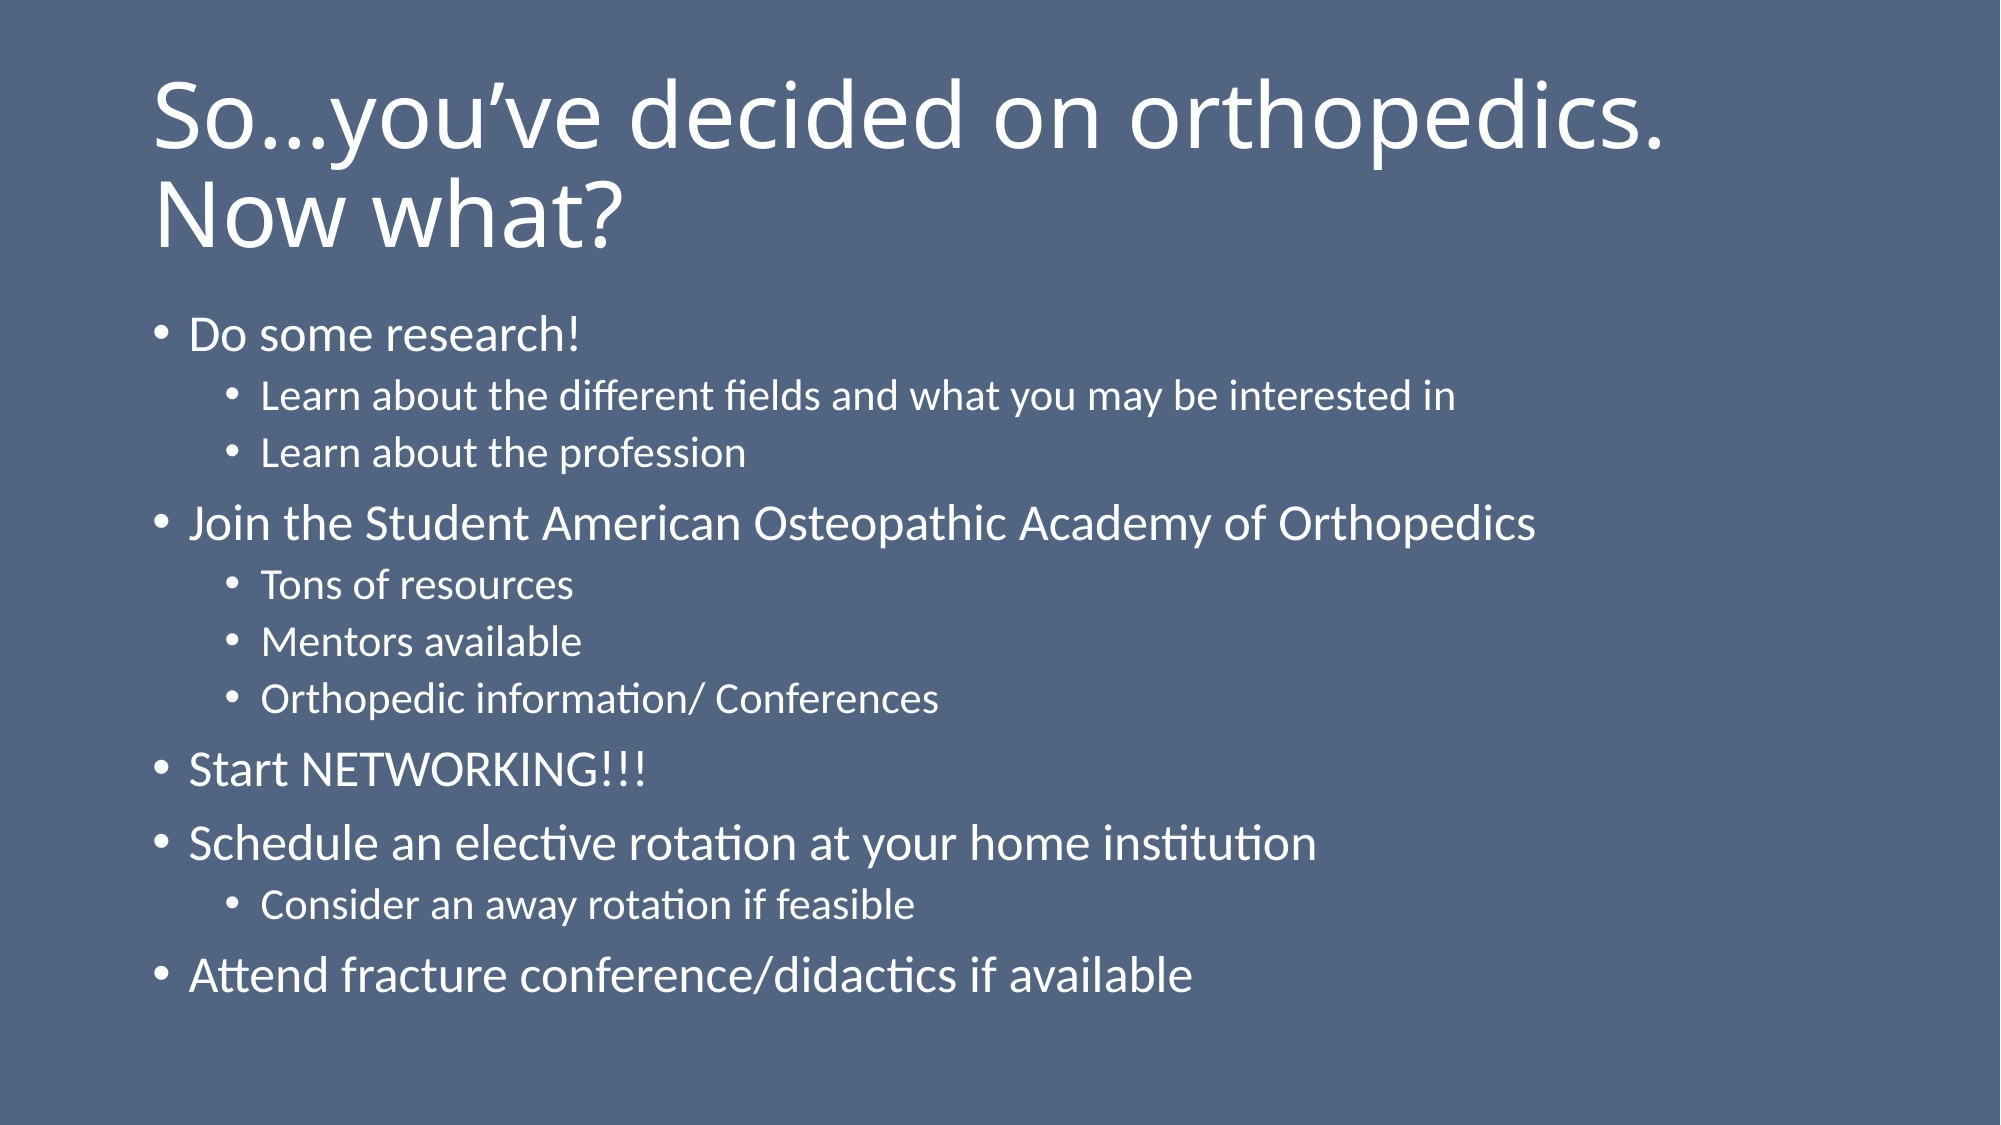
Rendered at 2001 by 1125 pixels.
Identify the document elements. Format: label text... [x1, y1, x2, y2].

list Do some research! Learn about the different fields and what you may be interested in Learn about the profession Join the Student American Osteopathic Academy of Orthopedics Tons of resources Mentors available Orthopedic information/ Conferences Start NETWORKING!!! Schedule an elective rotation at your home institution Consider an away rotation if feasible Attend fracture conference/didactics if available [137, 299, 1863, 1014]
title So…you’ve decided on orthopedics. Now what? [137, 59, 1863, 278]
